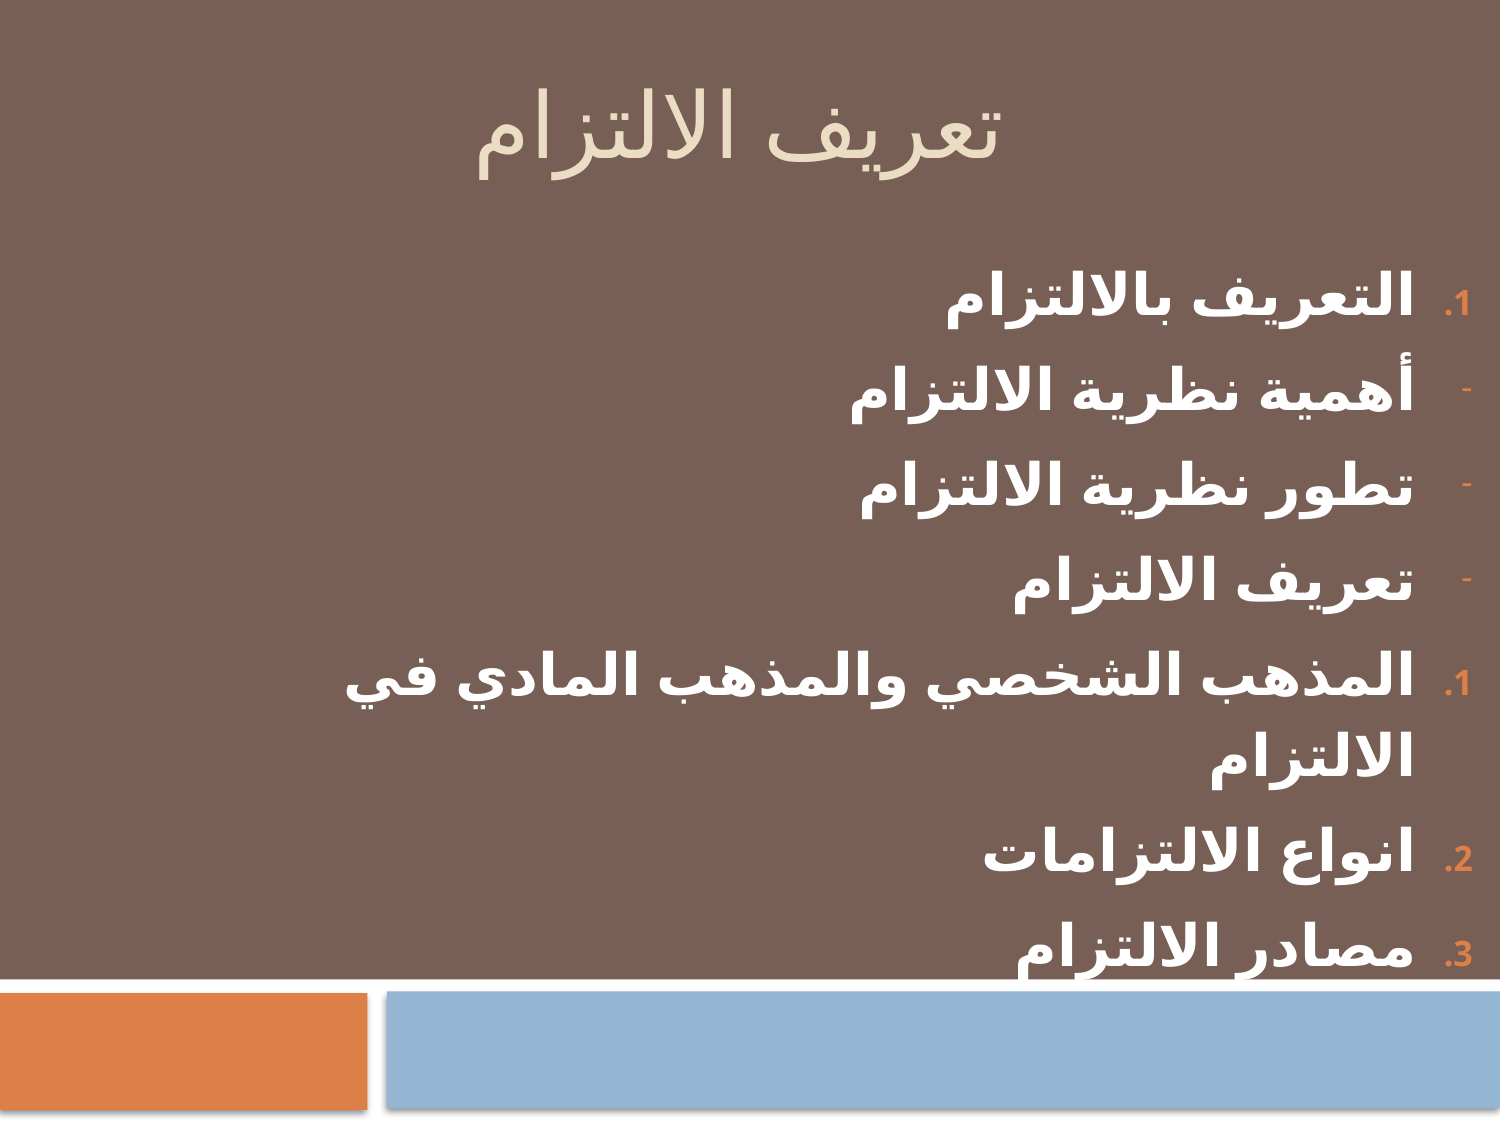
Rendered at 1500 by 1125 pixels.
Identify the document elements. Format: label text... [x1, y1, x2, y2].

title تعريف الالتزام [387, 0, 1450, 185]
subtitle التعريف بالالتزام أهمية نظرية الالتزام تطور نظرية الالتزام تعريف الالتزام المذهب الشخصي والمذهب المادي في الالتزام انواع الالتزامات مصادر الالتزام [230, 219, 1488, 1105]
